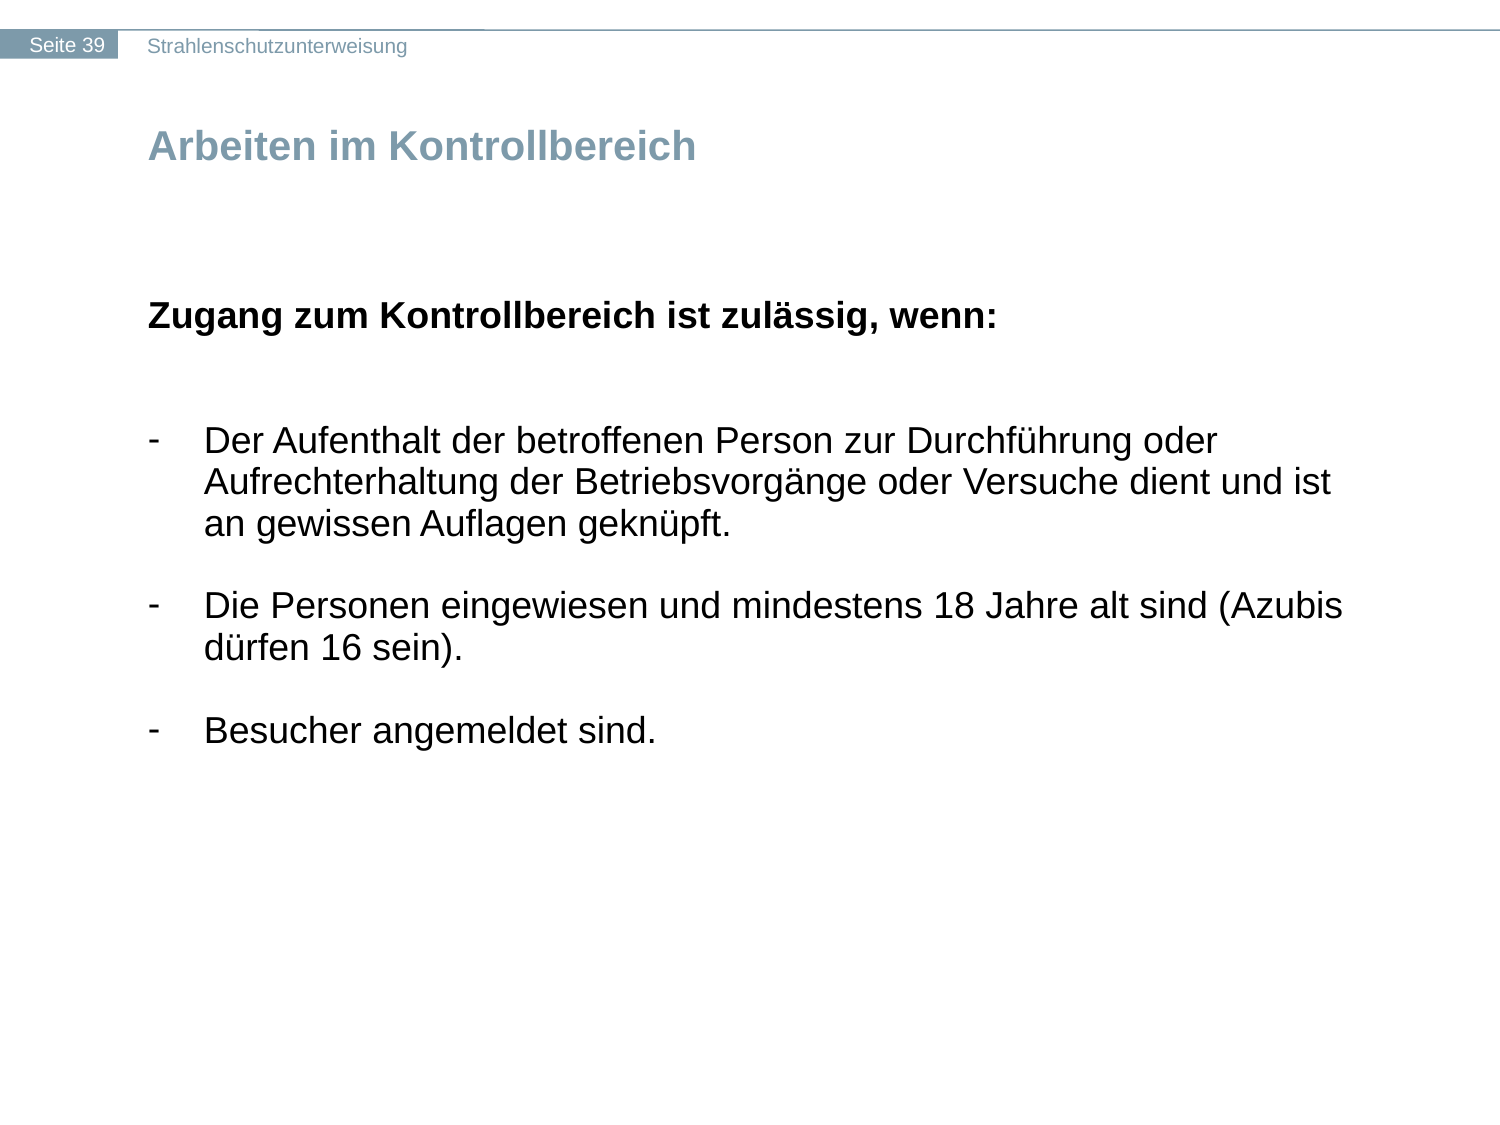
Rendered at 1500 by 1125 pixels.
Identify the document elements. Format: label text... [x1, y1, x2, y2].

title Arbeiten im Kontrollbereich [132, 76, 1413, 212]
list Zugang zum Kontrollbereich ist zulässig, wenn: Der Aufenthalt der betroffenen Person zur Durchführung oder Aufrechterhaltung der Betriebsvorgänge oder Versuche dient und ist an gewissen Auflagen geknüpft. Die Personen eingewiesen und mindestens 18 Jahre alt sind (Azubis dürfen 16 sein). Besucher angemeldet sind. [132, 287, 1371, 888]
